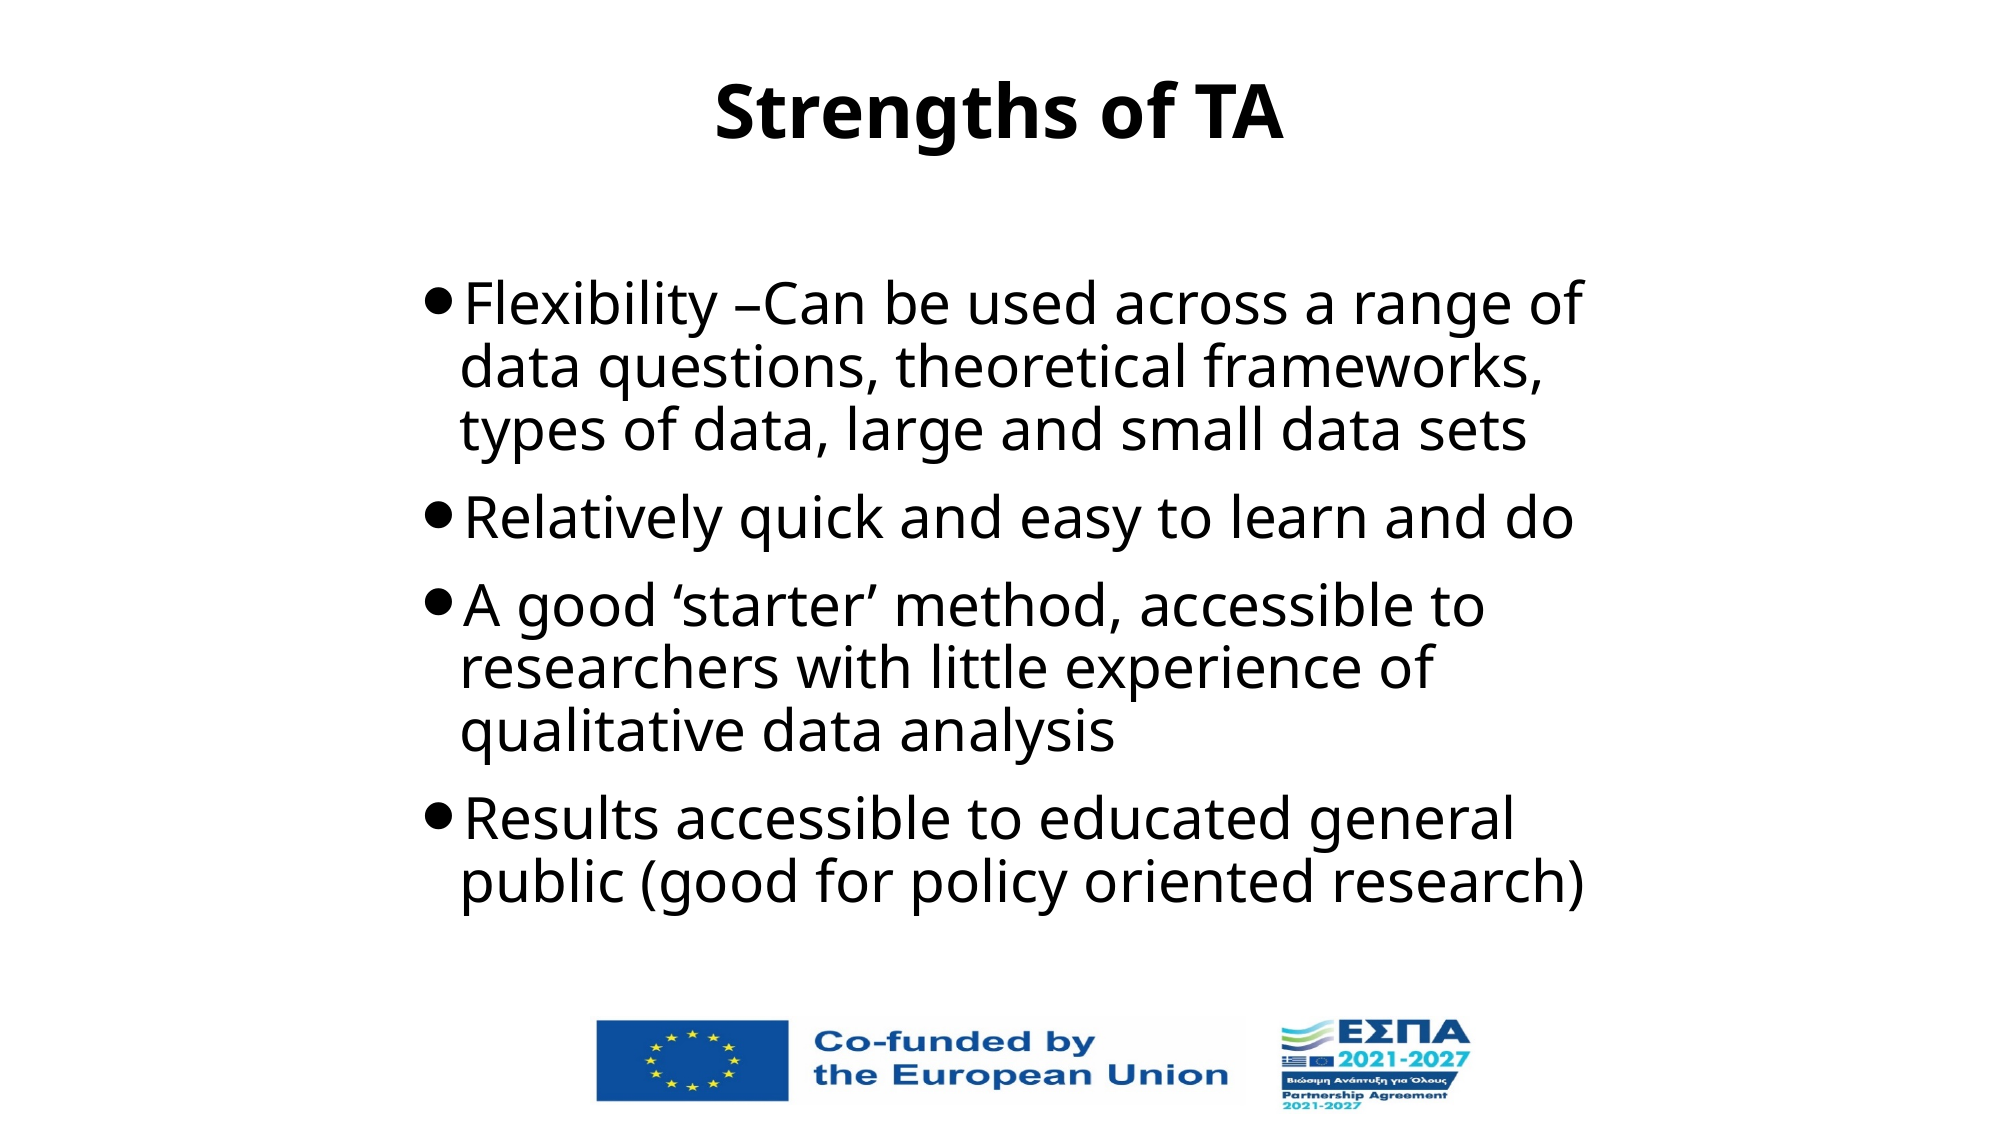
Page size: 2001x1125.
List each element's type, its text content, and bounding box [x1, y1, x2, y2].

picture [589, 1016, 1480, 1114]
list Flexibility –Can be used across a range of data questions, theoretical frameworks, types of data, large and small data sets Relatively quick and easy to learn and do A good ‘starter’ method, accessible to researchers with little experience of qualitative data analysis Results accessible to educated general public (good for policy oriented research) [399, 267, 1675, 1012]
title Strengths of TA [299, 37, 1700, 162]
